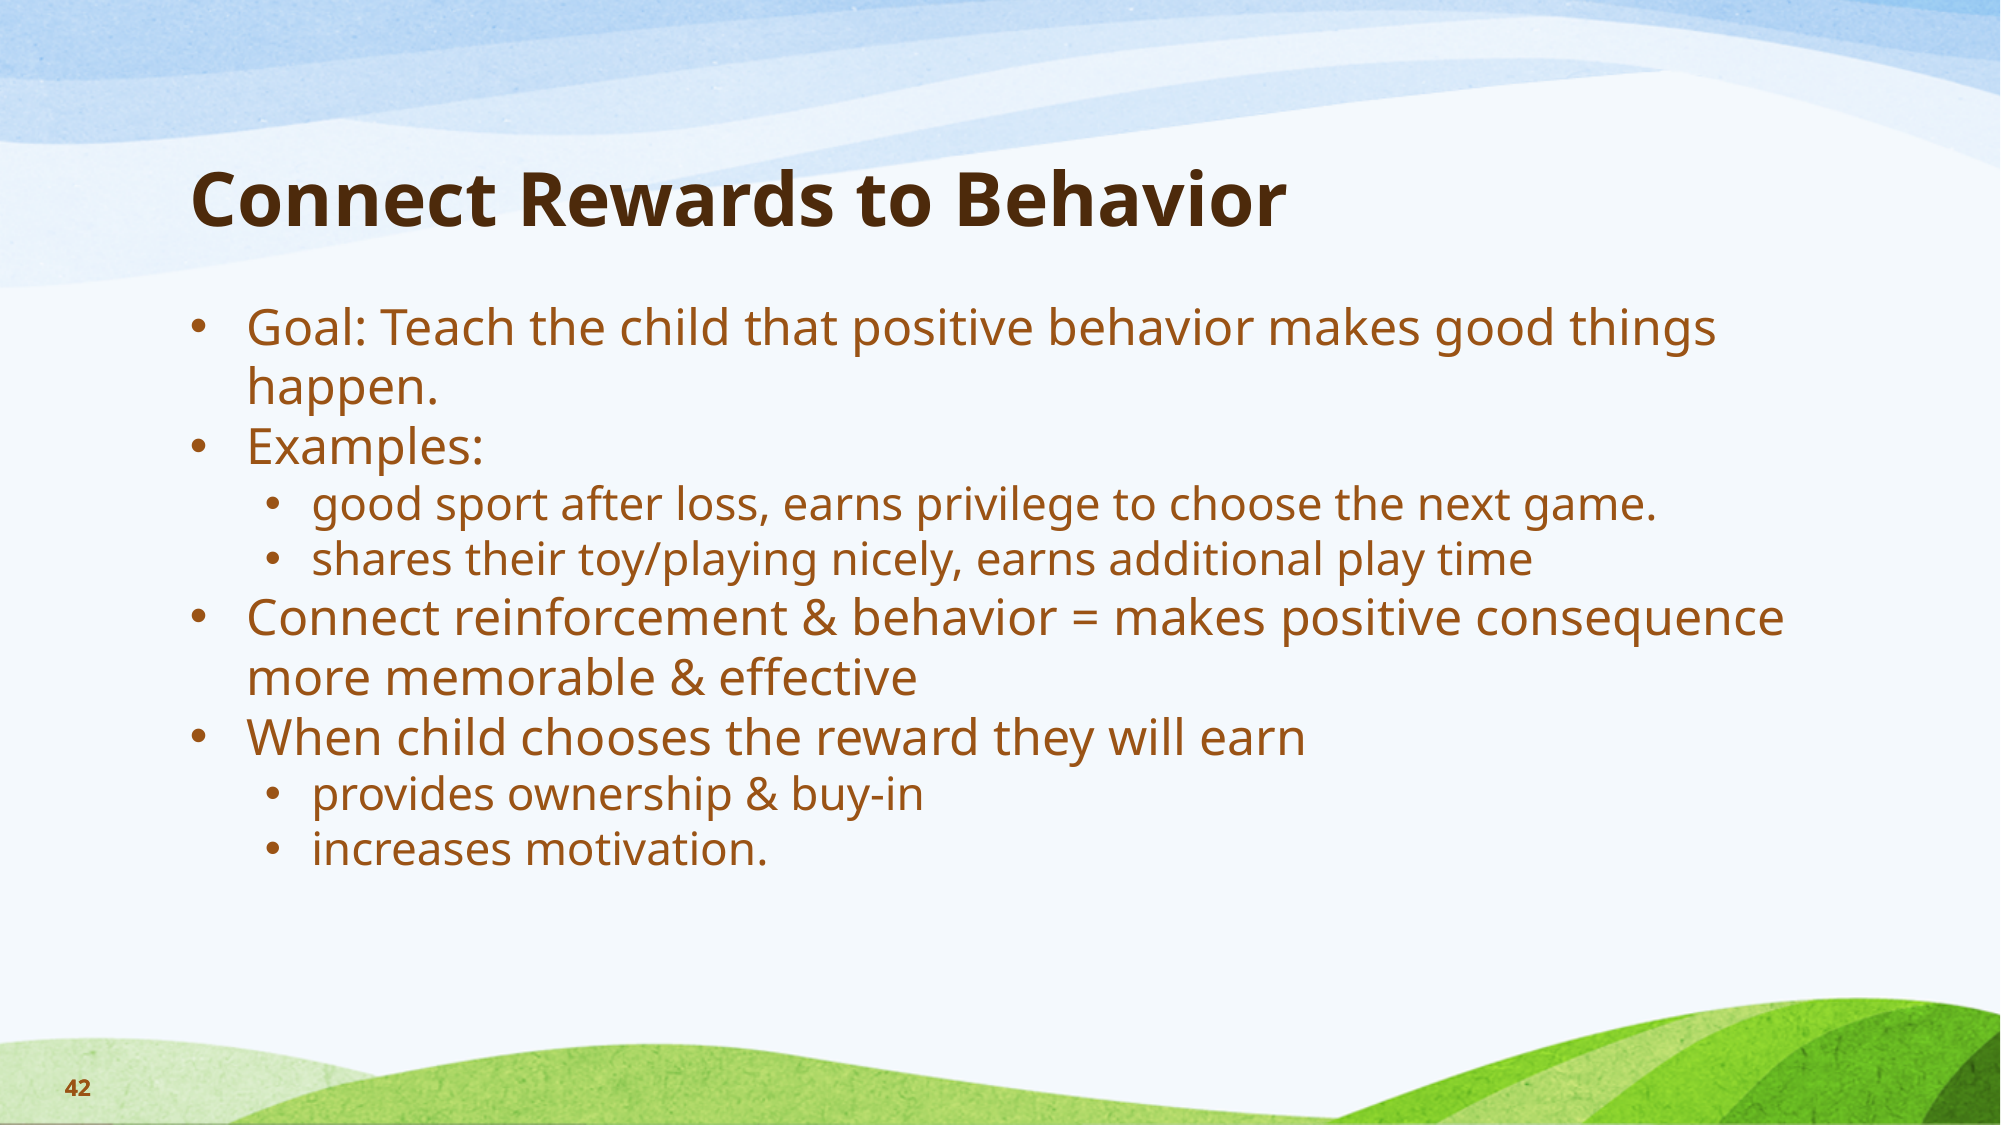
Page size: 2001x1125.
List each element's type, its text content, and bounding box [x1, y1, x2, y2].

list Goal: Teach the child that positive behavior makes good things happen. Examples: good sport after loss, earns privilege to choose the next game. shares their toy/playing nicely, earns additional play time Connect reinforcement & behavior = makes positive consequence more memorable & effective When child chooses the reward they will earn provides ownership & buy-in increases motivation. [174, 287, 1825, 1075]
picture [0, 0, 2001, 1125]
title Connect Rewards to Behavior [174, 50, 1825, 250]
